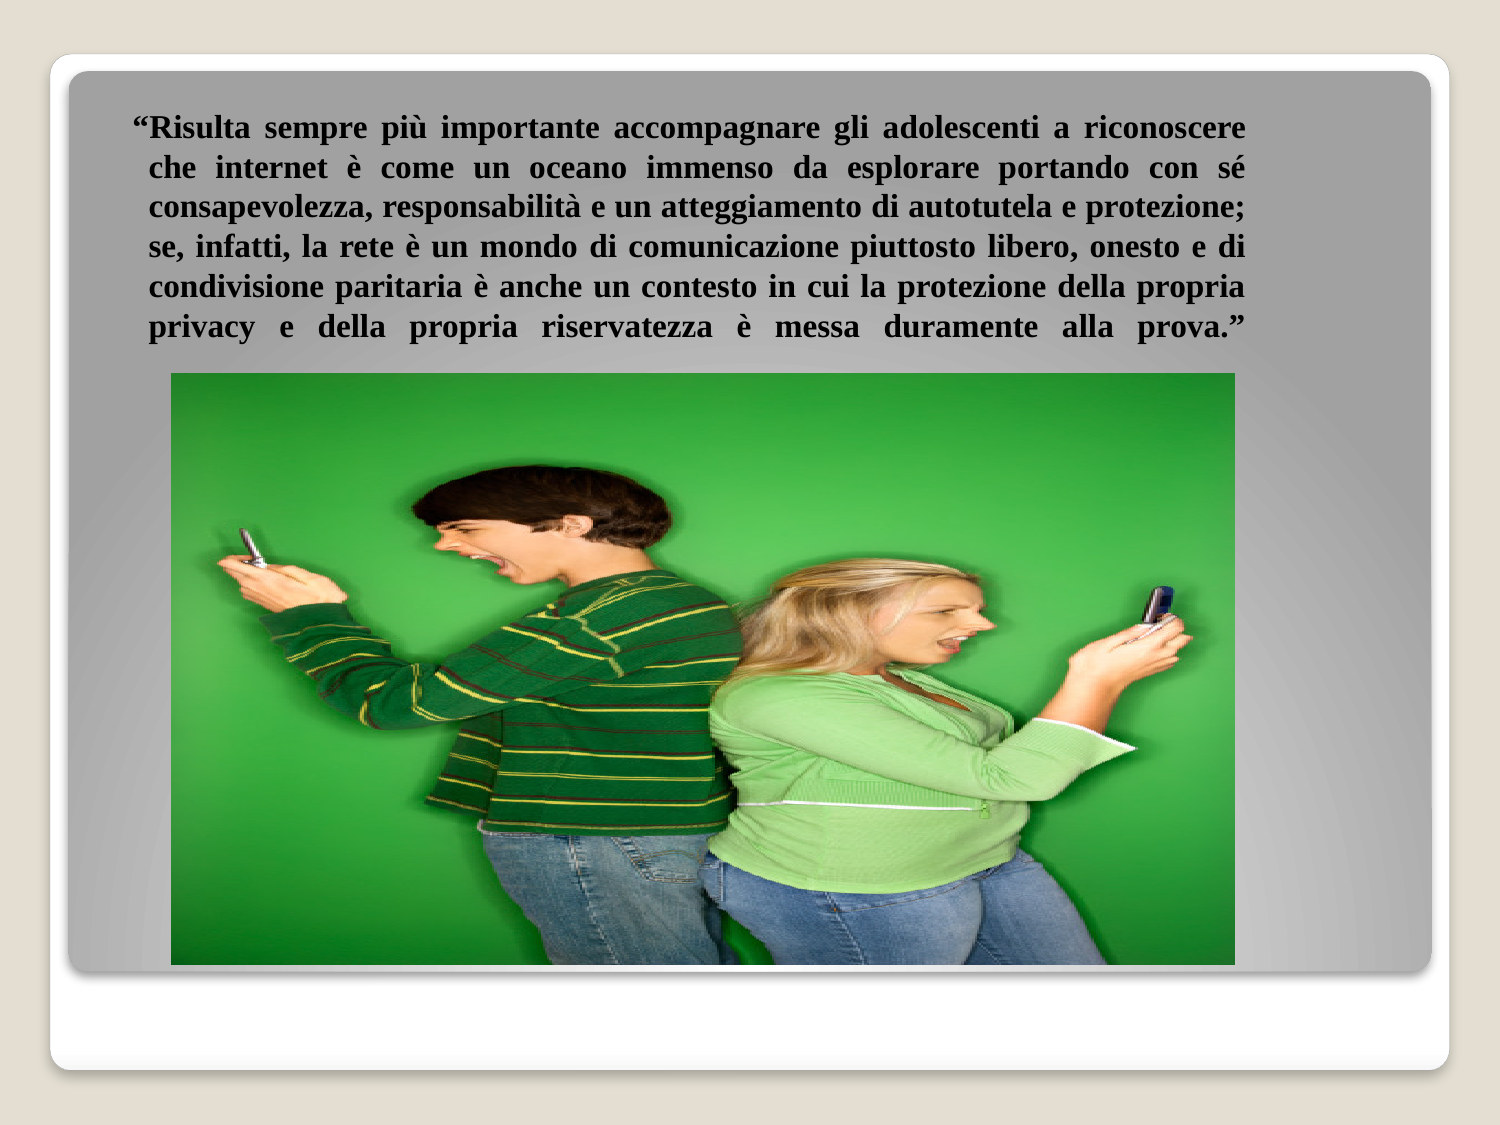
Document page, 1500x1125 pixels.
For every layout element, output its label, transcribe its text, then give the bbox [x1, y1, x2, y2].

picture [170, 373, 1235, 965]
list “Risulta sempre più importante accompagnare gli adolescenti a riconoscere che internet è come un oceano immenso da esplorare portando con sé consapevolezza, responsabilità e un atteggiamento di autotutela e protezione; se, infatti, la rete è un mondo di comunicazione piuttosto libero, onesto e di condivisione paritaria è anche un contesto in cui la protezione della propria privacy e della propria riservatezza è messa duramente alla prova.” [75, 90, 1263, 728]
